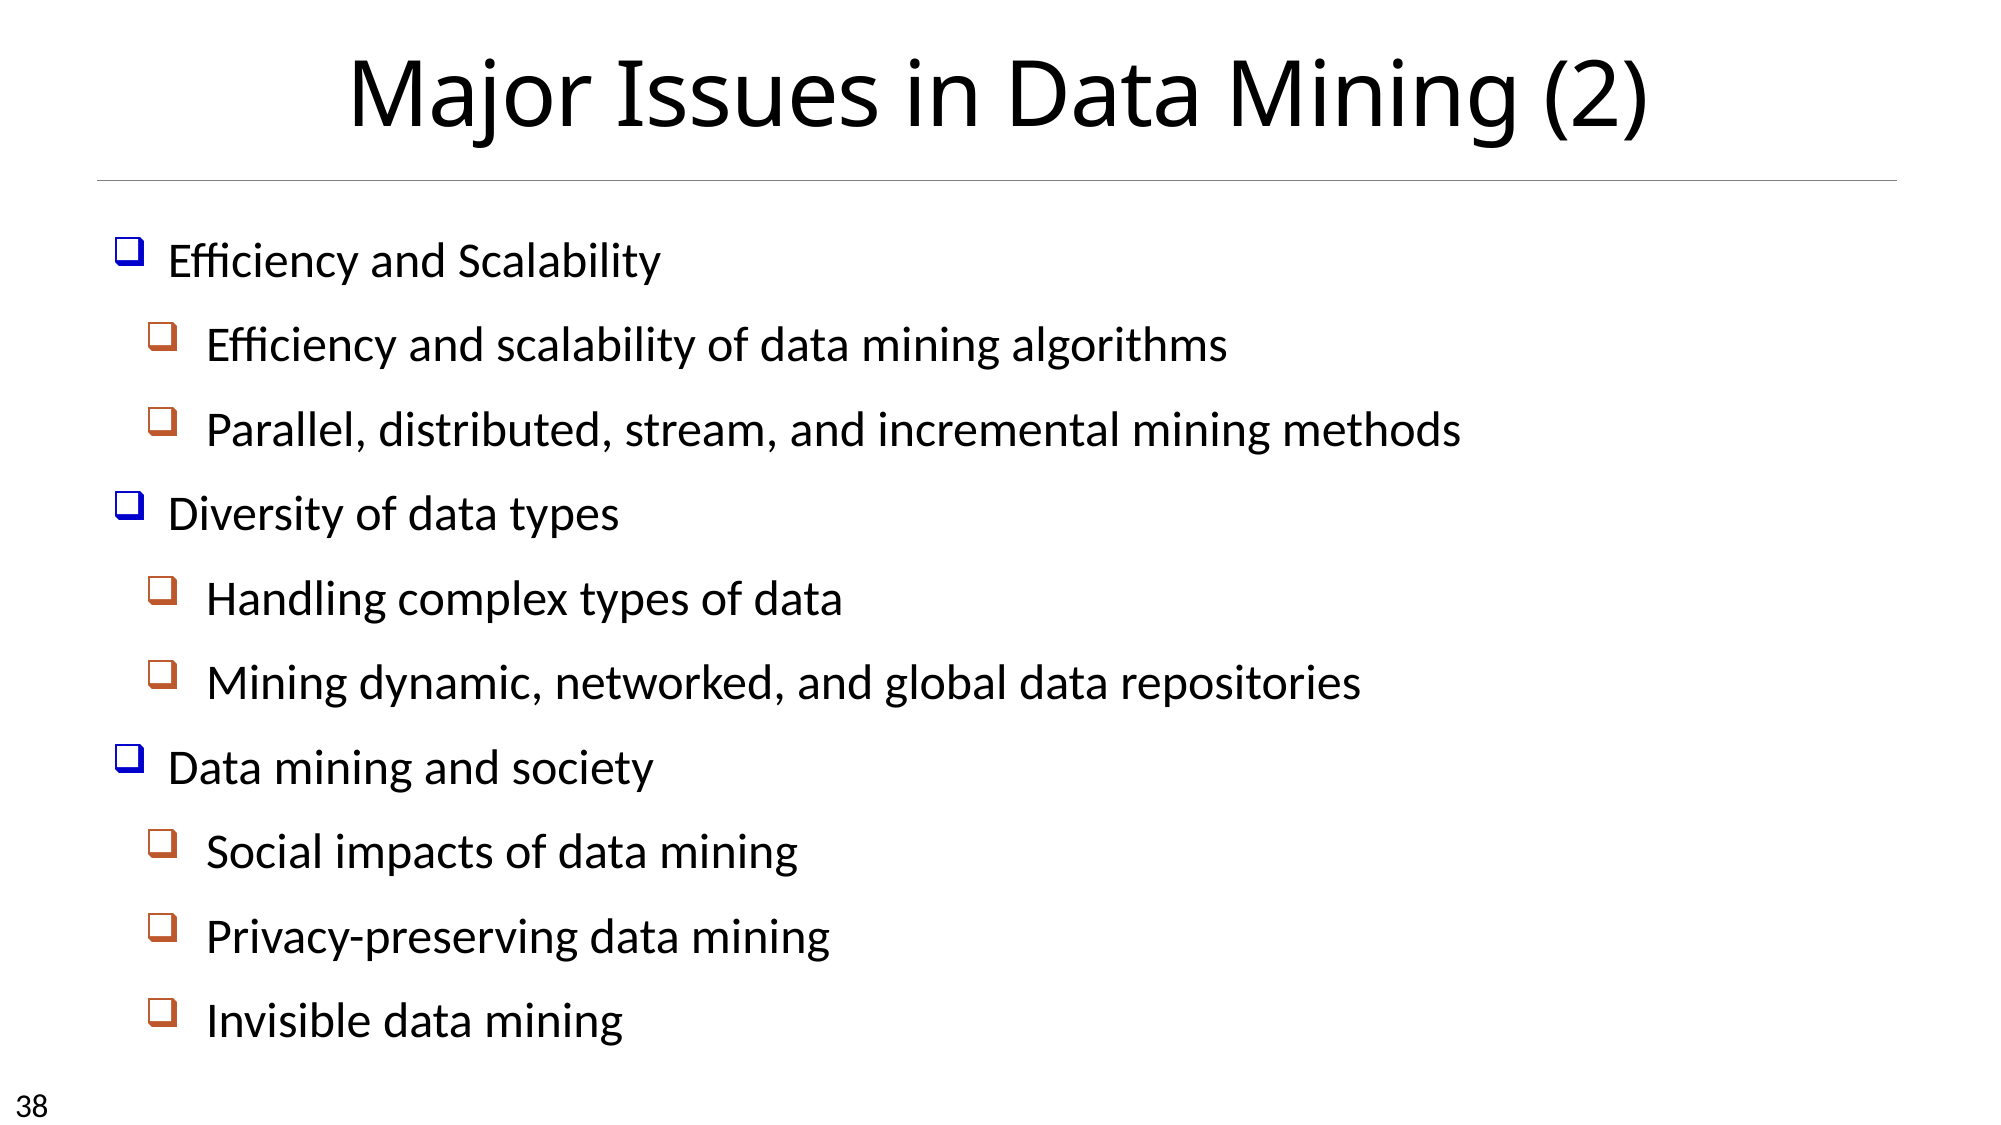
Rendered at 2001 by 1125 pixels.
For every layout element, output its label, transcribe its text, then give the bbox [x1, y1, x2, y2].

list Efficiency and Scalability Efficiency and scalability of data mining algorithms Parallel, distributed, stream, and incremental mining methods Diversity of data types Handling complex types of data Mining dynamic, networked, and global data repositories Data mining and society Social impacts of data mining Privacy-preserving data mining Invisible data mining [96, 207, 1899, 1075]
title Major Issues in Data Mining (2) [96, 50, 1899, 147]
